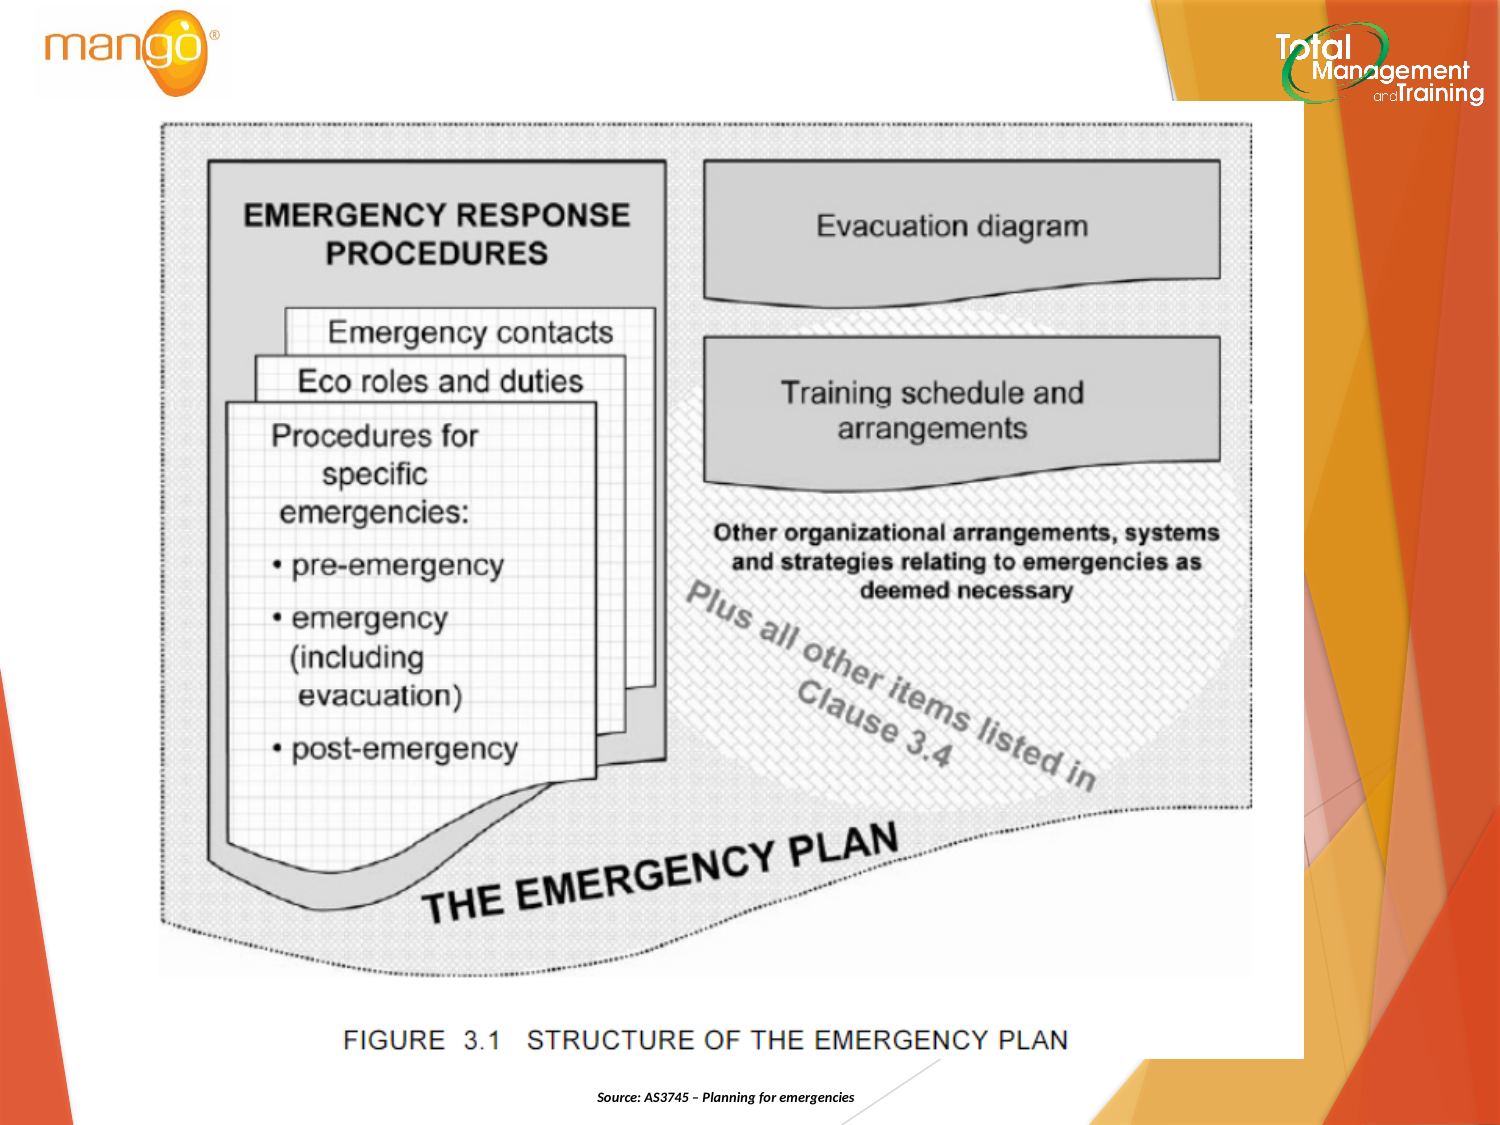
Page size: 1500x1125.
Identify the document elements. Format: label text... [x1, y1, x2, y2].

picture [146, 7, 1496, 1059]
text_box Source: AS3745 – Planning for emergencies [171, 1067, 1282, 1113]
picture [35, 4, 231, 100]
